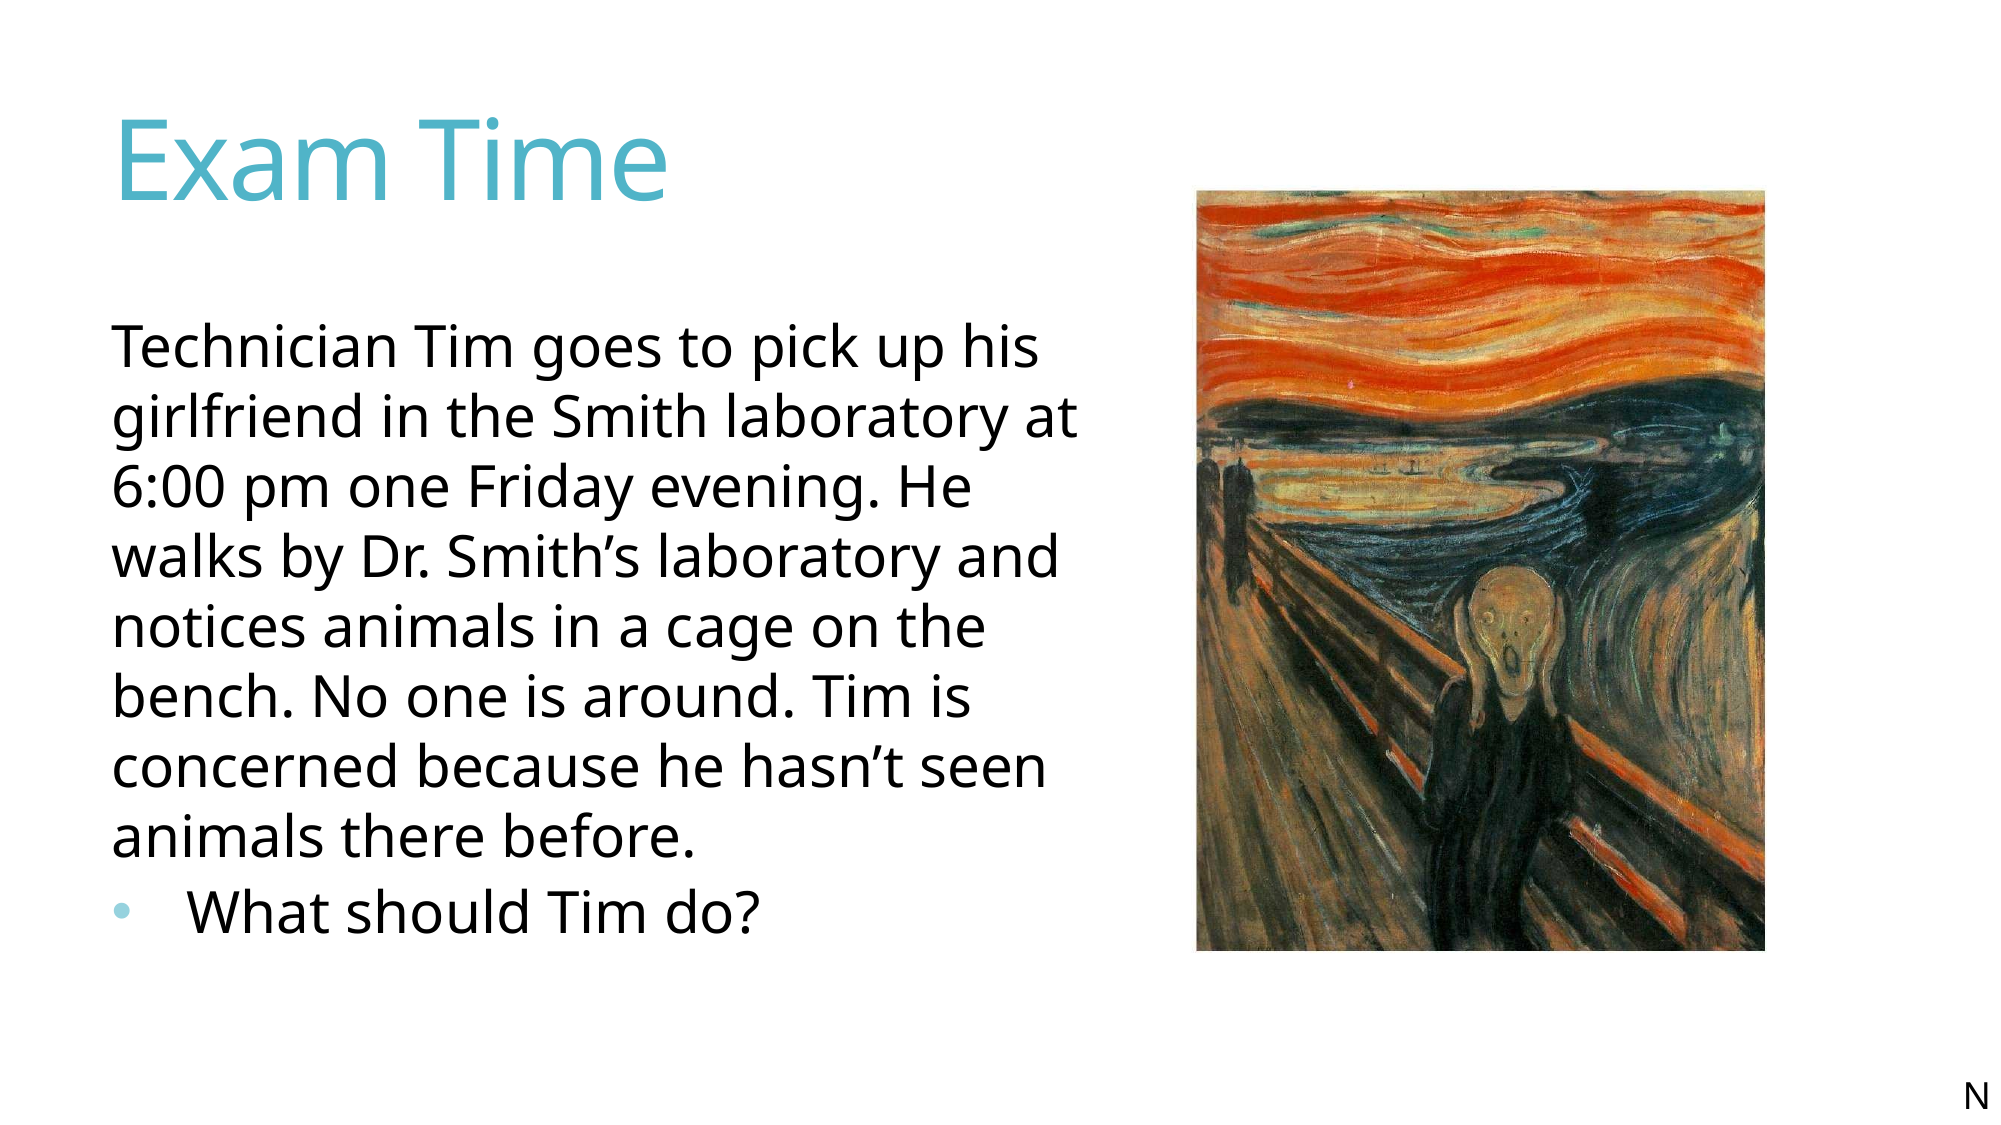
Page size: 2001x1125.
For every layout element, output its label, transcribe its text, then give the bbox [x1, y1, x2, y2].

picture [1179, 172, 1782, 968]
text_box N [1947, 1064, 2000, 1125]
title Exam Time [96, 29, 1865, 302]
text_box Technician Tim goes to pick up his girlfriend in the Smith laboratory at 6:00 pm one Friday evening. He walks by Dr. Smith’s laboratory and notices animals in a cage on the bench. No one is around. Tim is concerned because he hasn’t seen animals there before. What should Tim do? [96, 301, 1097, 953]
